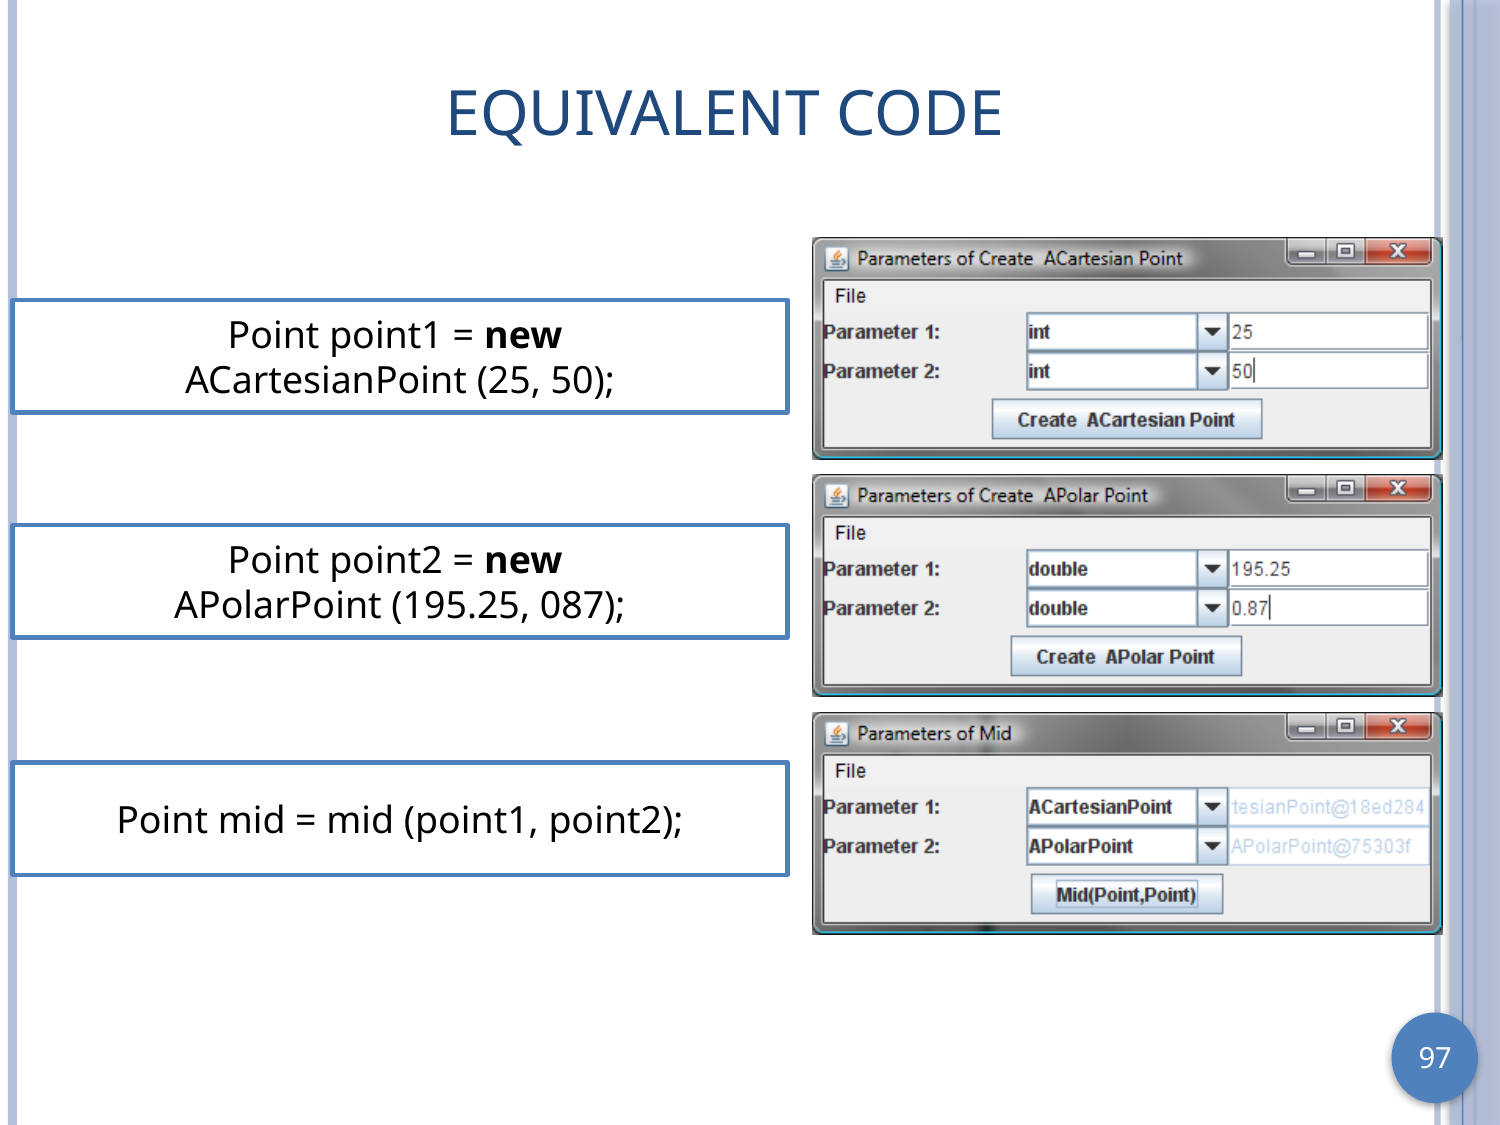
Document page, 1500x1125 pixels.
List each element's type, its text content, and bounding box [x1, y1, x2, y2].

title Equivalent Code [75, 45, 1375, 175]
picture [811, 711, 1443, 935]
text_box Point point1 = new ACartesianPoint (25, 50); [10, 298, 790, 415]
text_box Point mid = mid (point1, point2); [10, 760, 790, 877]
text_box Point point2 = new APolarPoint (195.25, 087); [10, 523, 790, 640]
picture [811, 474, 1443, 698]
picture [811, 236, 1443, 460]
